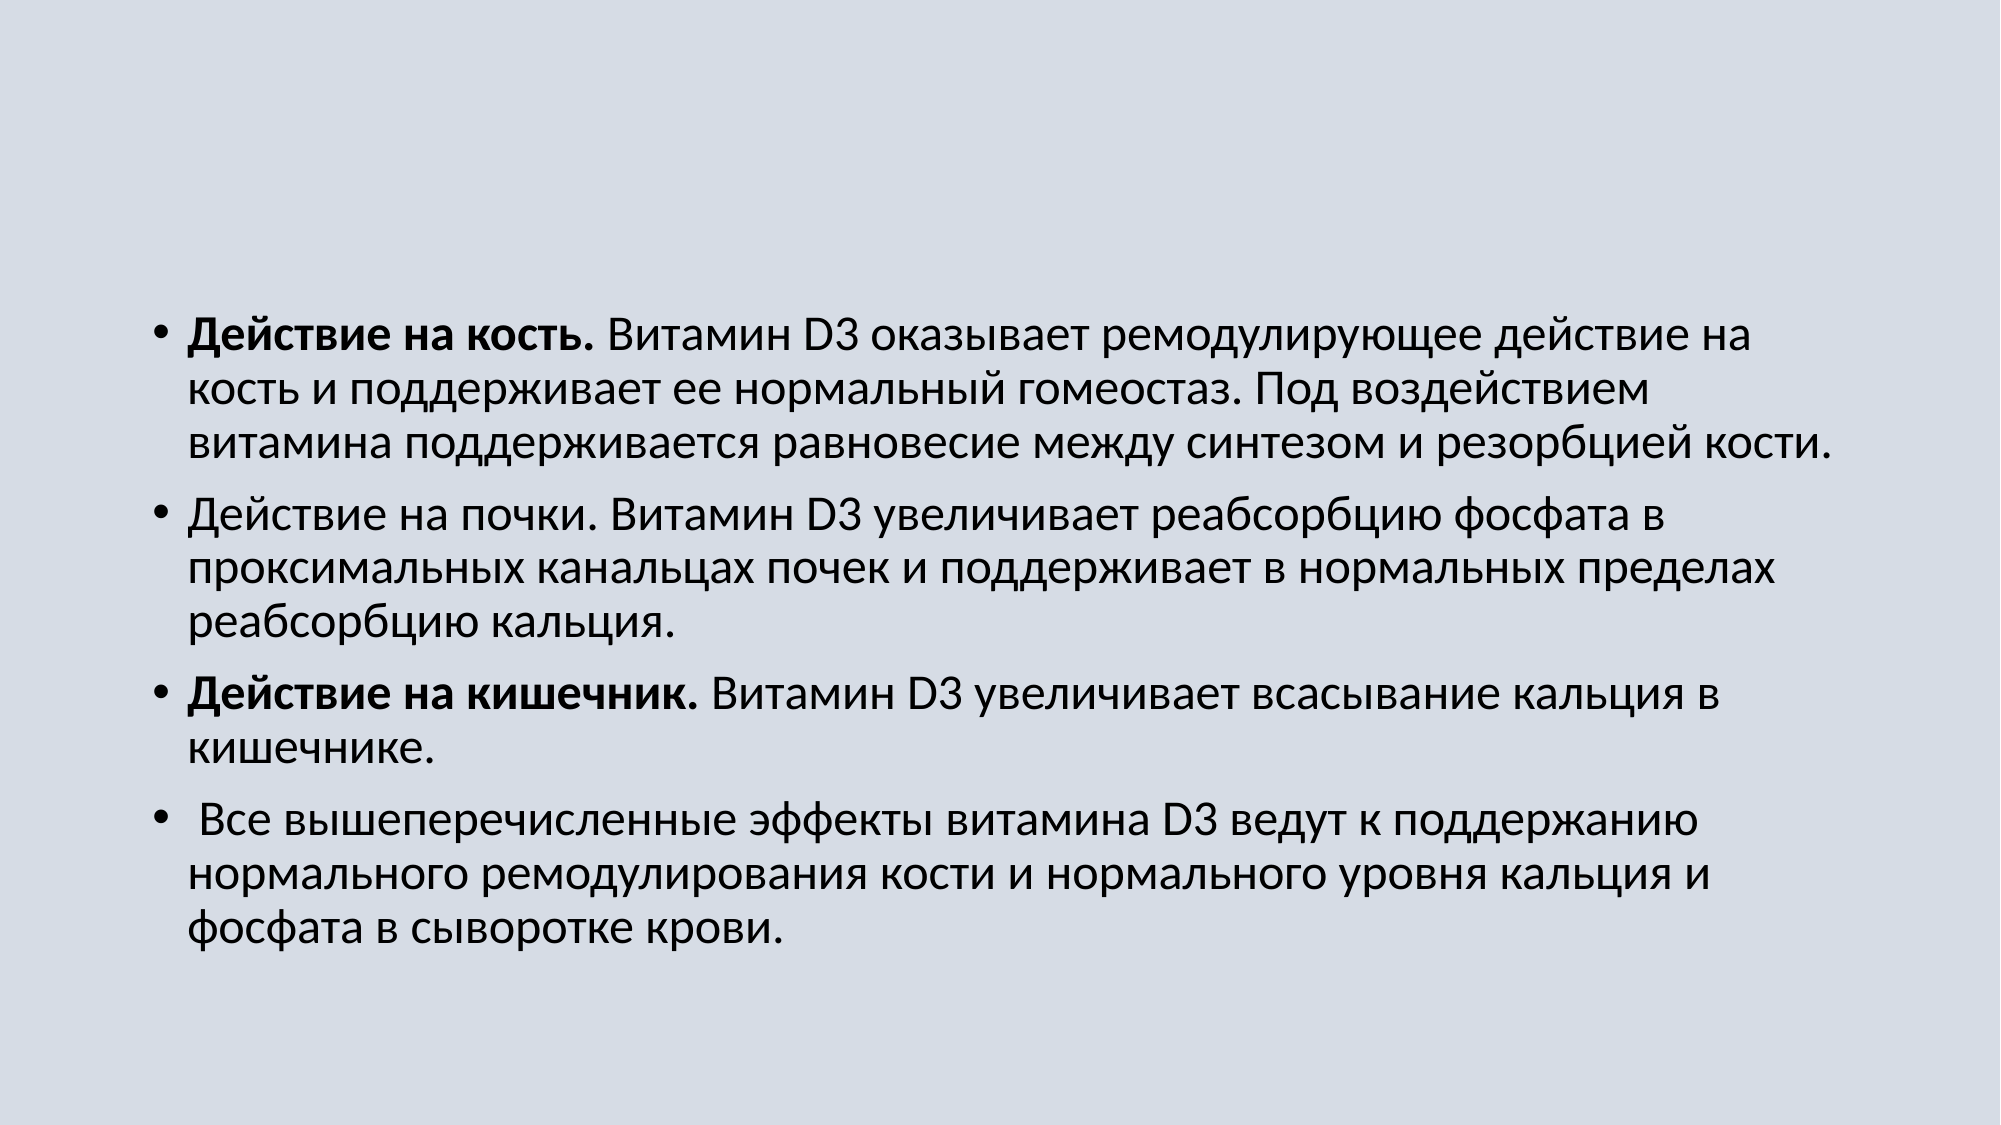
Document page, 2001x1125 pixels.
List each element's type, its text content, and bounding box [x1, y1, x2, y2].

list Действие на кость. Витамин D3 оказывает ремодулирующее действие на кость и поддерживает ее нормальный гомеостаз. Под воздействием витамина поддерживается равновесие между синтезом и резорбцией кости. Действие на почки. Витамин D3 увеличивает реабсорбцию фосфата в проксимальных канальцах почек и поддерживает в нормальных пределах реабсорбцию кальция. Действие на кишечник. Витамин D3 увеличивает всасывание кальция в кишечнике. Все вышеперечисленные эффекты витамина D3 ведут к поддержанию нормального ремодулирования кости и нормального уровня кальция и фосфата в сыворотке крови. [137, 299, 1863, 1014]
